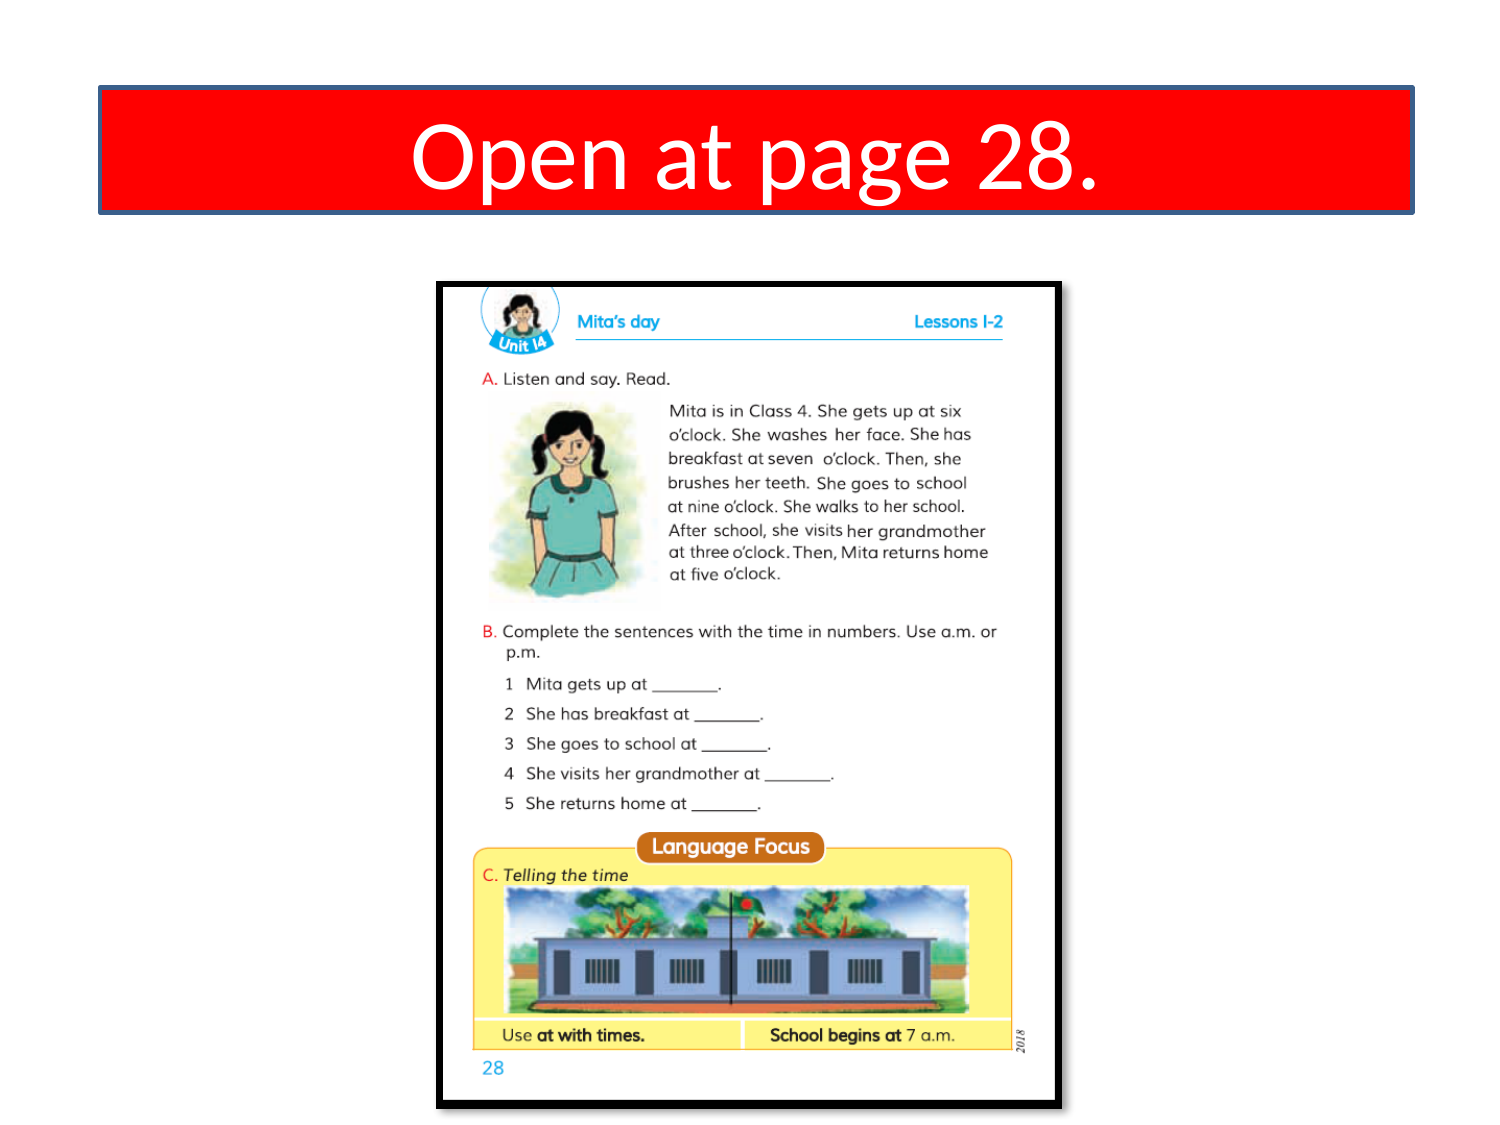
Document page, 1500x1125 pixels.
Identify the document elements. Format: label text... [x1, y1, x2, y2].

picture [442, 287, 1057, 1104]
text_box Open at page 28. [98, 85, 1415, 215]
